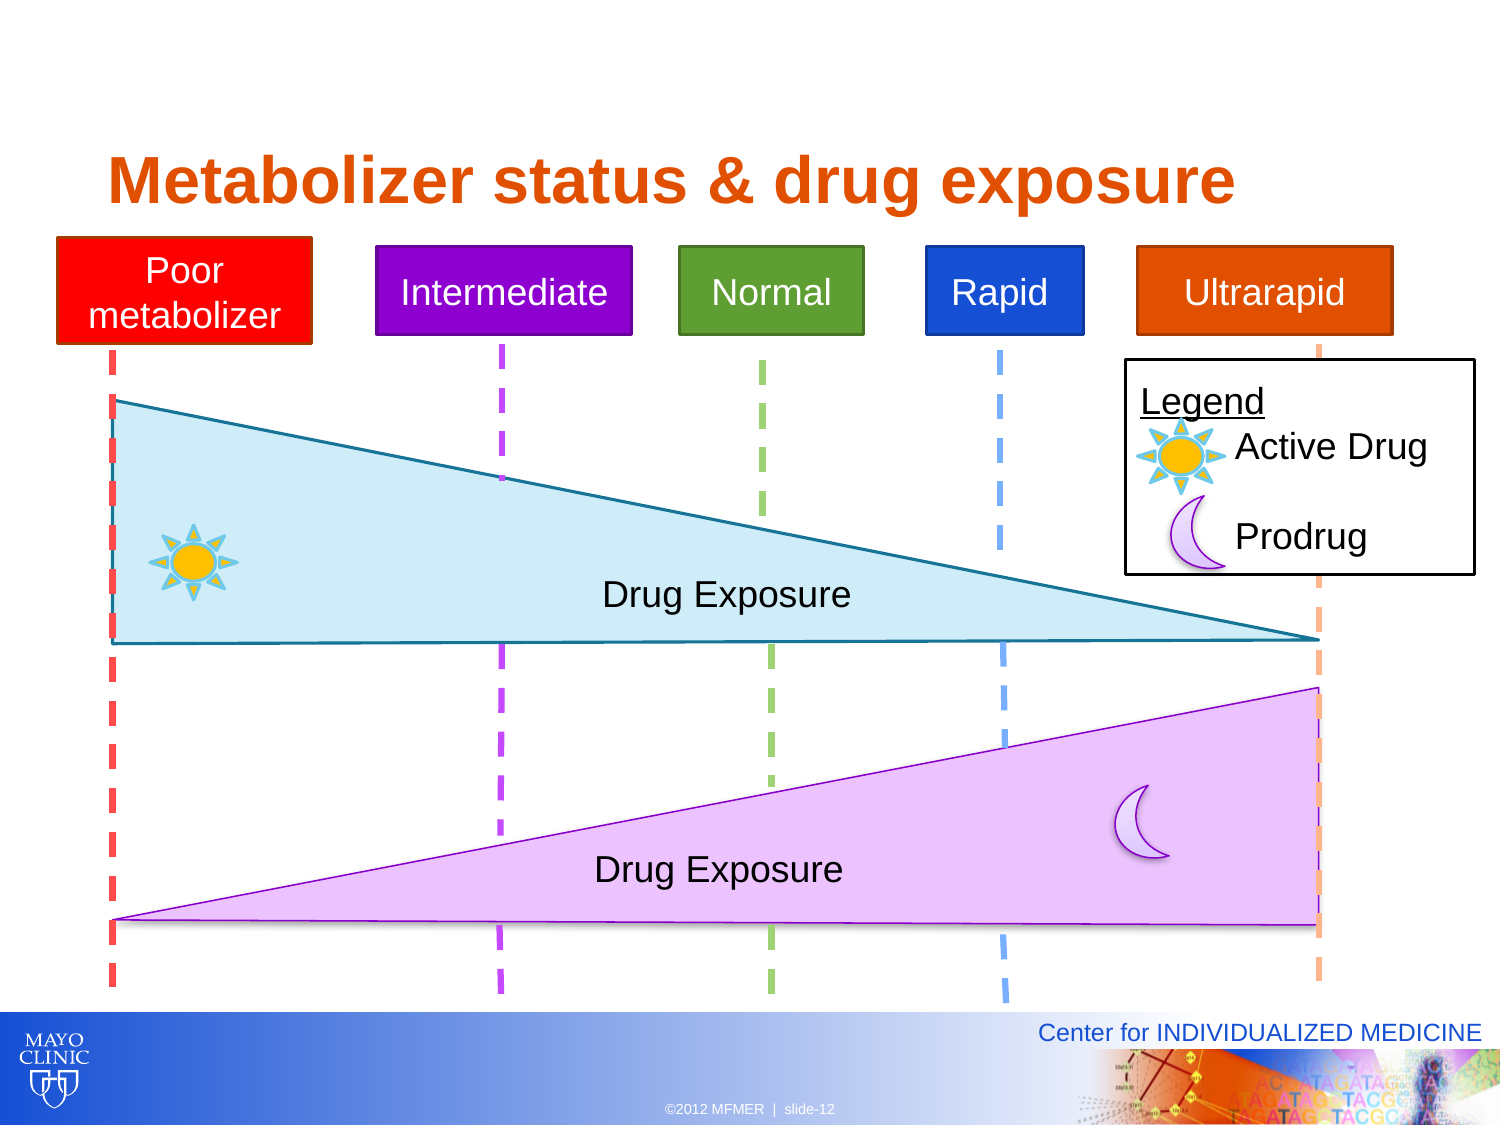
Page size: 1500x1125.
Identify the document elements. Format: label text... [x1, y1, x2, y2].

picture [1034, 1049, 1500, 1125]
text_box [116, 687, 1314, 926]
text_box Drug Exposure [579, 838, 964, 898]
text_box Legend Active Drug Prodrug [1323, 358, 1476, 576]
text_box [1002, 641, 1006, 749]
title Metabolizer status & drug exposure [108, 0, 1392, 225]
text_box Legend Active Drug Prodrug [1124, 358, 1314, 576]
text_box [148, 523, 240, 602]
text_box Intermediate [375, 245, 633, 336]
text_box Drug Exposure [587, 562, 872, 623]
text_box Normal [678, 245, 865, 336]
text_box [1170, 495, 1226, 570]
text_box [1002, 934, 1007, 1007]
text_box Ultrarapid [1136, 245, 1394, 336]
text_box Rapid [925, 245, 1085, 336]
text_box [1135, 417, 1227, 496]
text_box [116, 399, 1314, 646]
text_box [1114, 784, 1170, 859]
text_box Poor metabolizer [56, 236, 313, 345]
